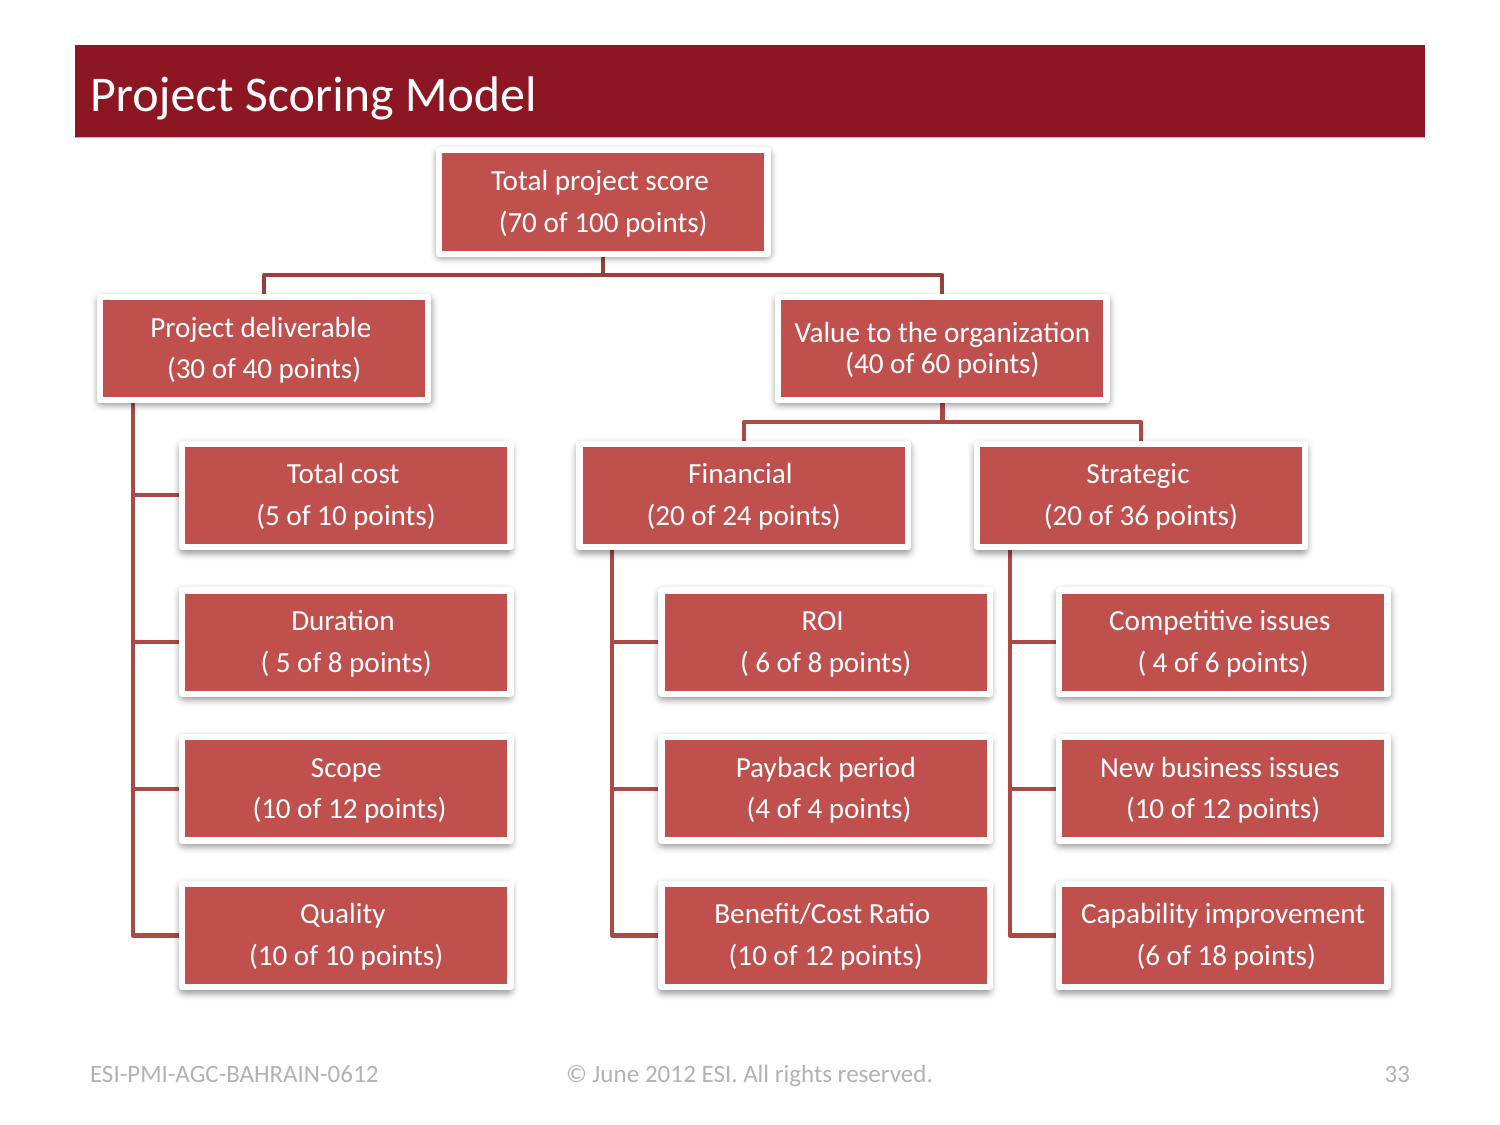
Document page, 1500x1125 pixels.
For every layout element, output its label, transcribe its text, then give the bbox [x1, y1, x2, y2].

title Project Scoring Model [75, 45, 1425, 138]
slide_number ESI-PMI-AGC-BAHRAIN-0612 [75, 1042, 425, 1103]
slide_number 33 [1074, 1042, 1425, 1103]
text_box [99, 150, 1388, 988]
footer © June 2012 ESI. All rights reserved. [512, 1042, 988, 1103]
